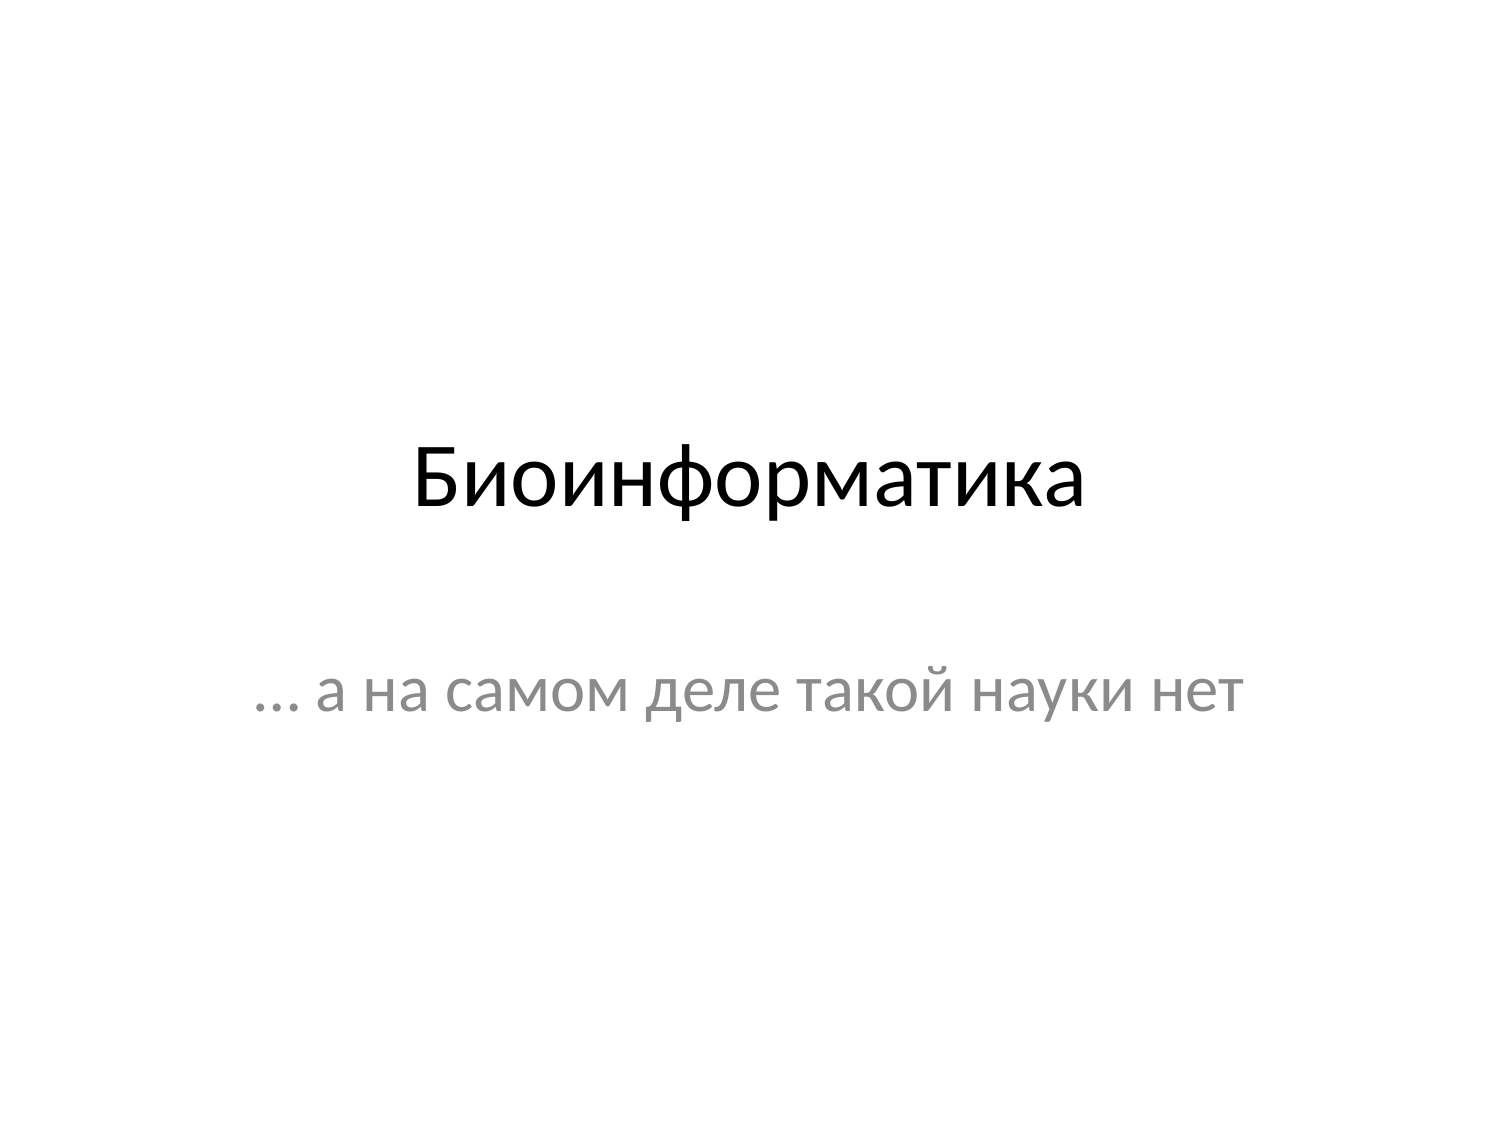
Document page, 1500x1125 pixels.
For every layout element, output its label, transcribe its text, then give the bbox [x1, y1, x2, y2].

subtitle … а на самом деле такой науки нет [225, 637, 1275, 925]
title Биоинформатика [112, 349, 1388, 591]
